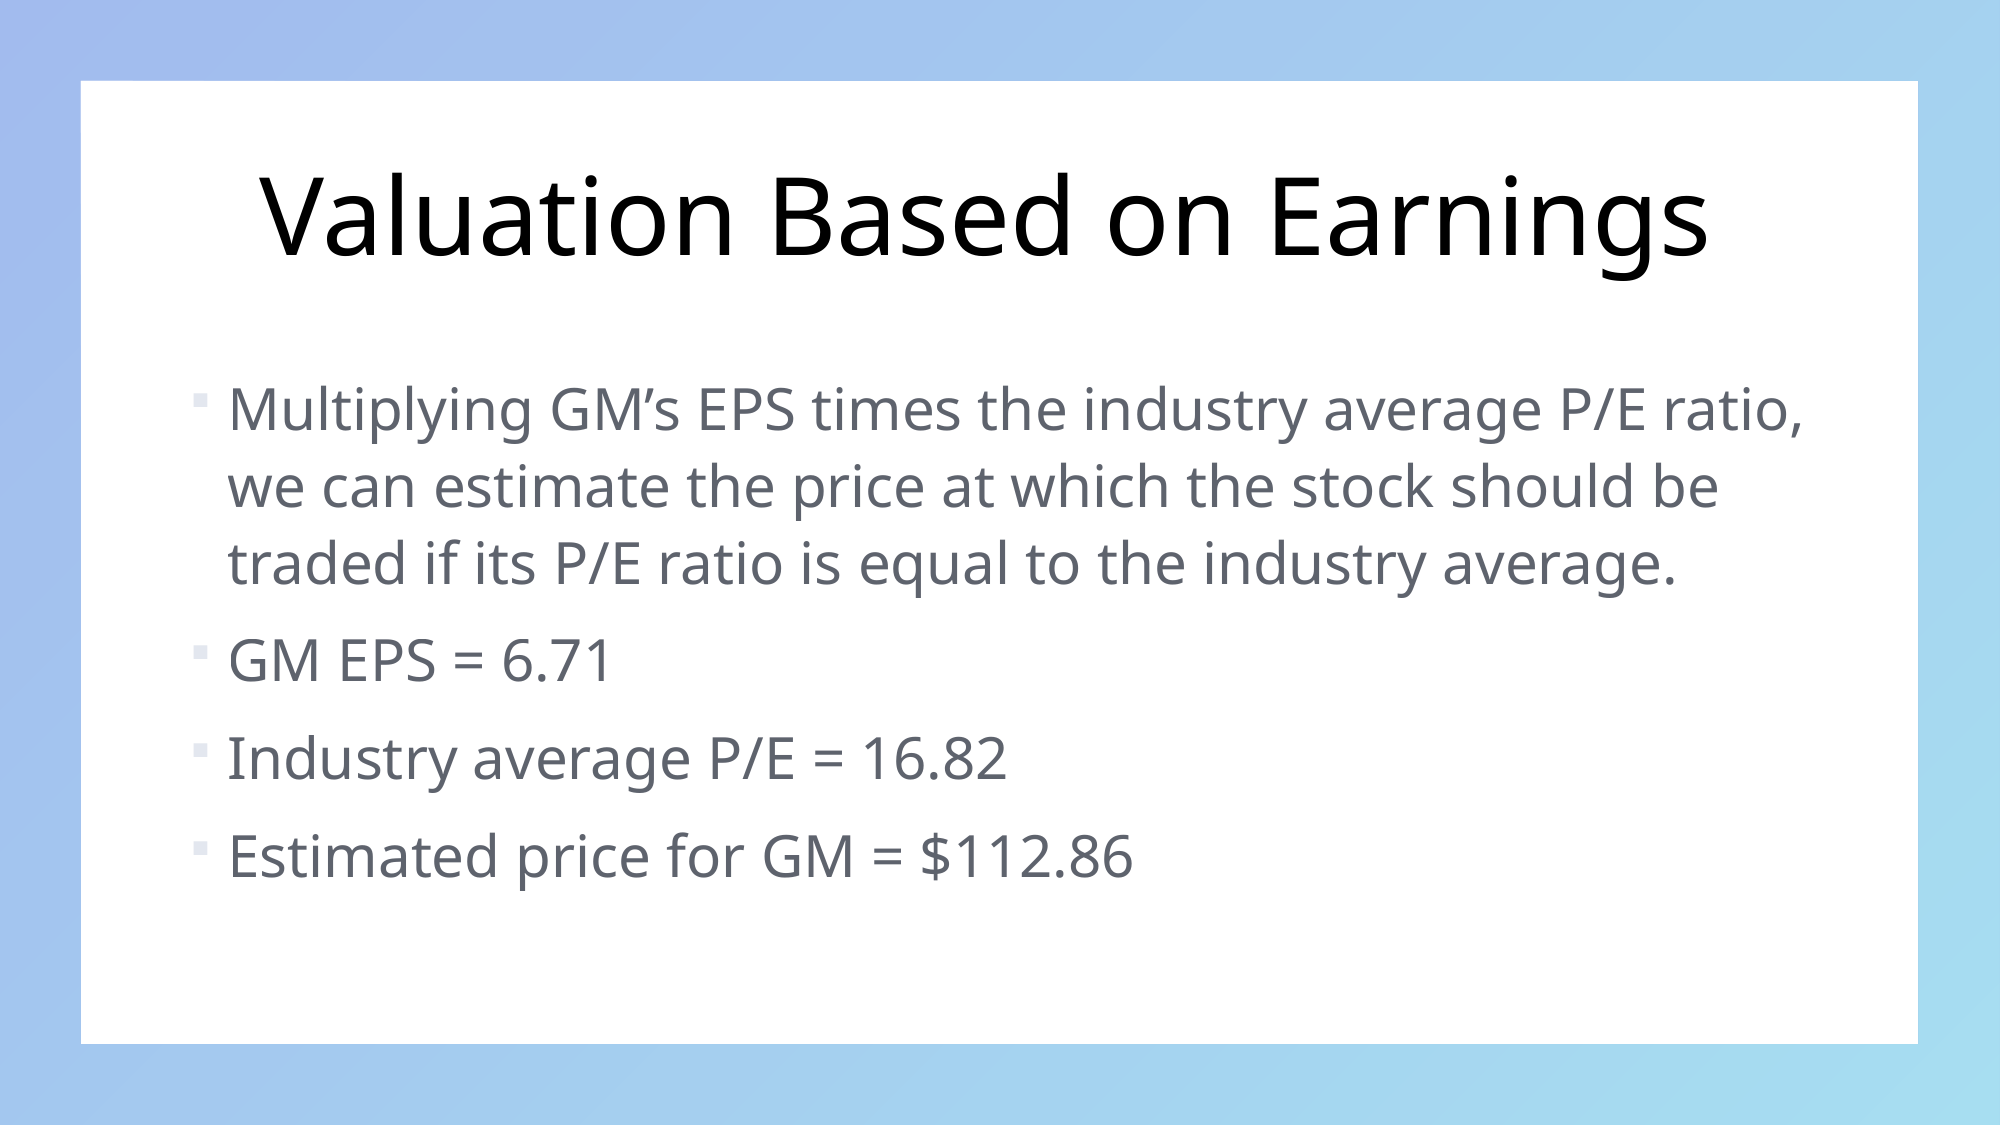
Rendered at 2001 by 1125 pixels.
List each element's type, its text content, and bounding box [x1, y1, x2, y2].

list Multiplying GM’s EPS times the industry average P/E ratio, we can estimate the price at which the stock should be traded if its P/E ratio is equal to the industry average. GM EPS = 6.71 Industry average P/E = 16.82 Estimated price for GM = $112.86 [137, 357, 1863, 1014]
title Valuation Based on Earnings [137, 111, 1863, 330]
